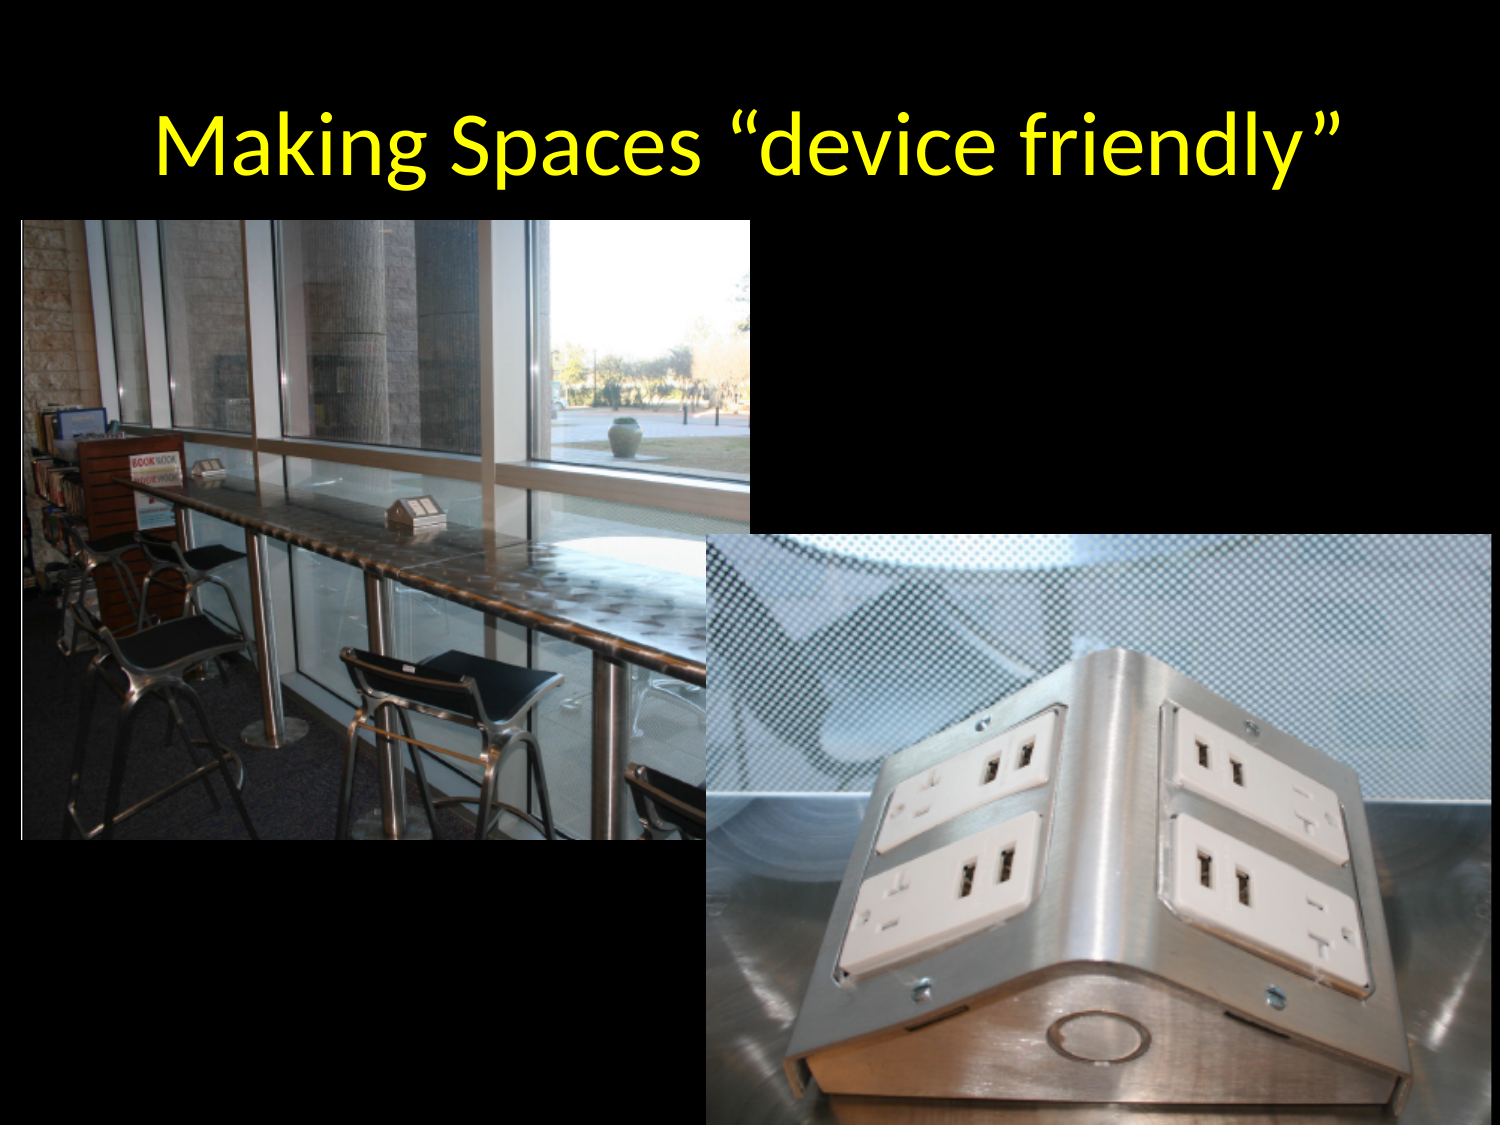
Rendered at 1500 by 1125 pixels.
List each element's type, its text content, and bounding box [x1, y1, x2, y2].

picture [705, 534, 1492, 1125]
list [20, 219, 751, 841]
title Making Spaces “device friendly” [75, 45, 1425, 233]
